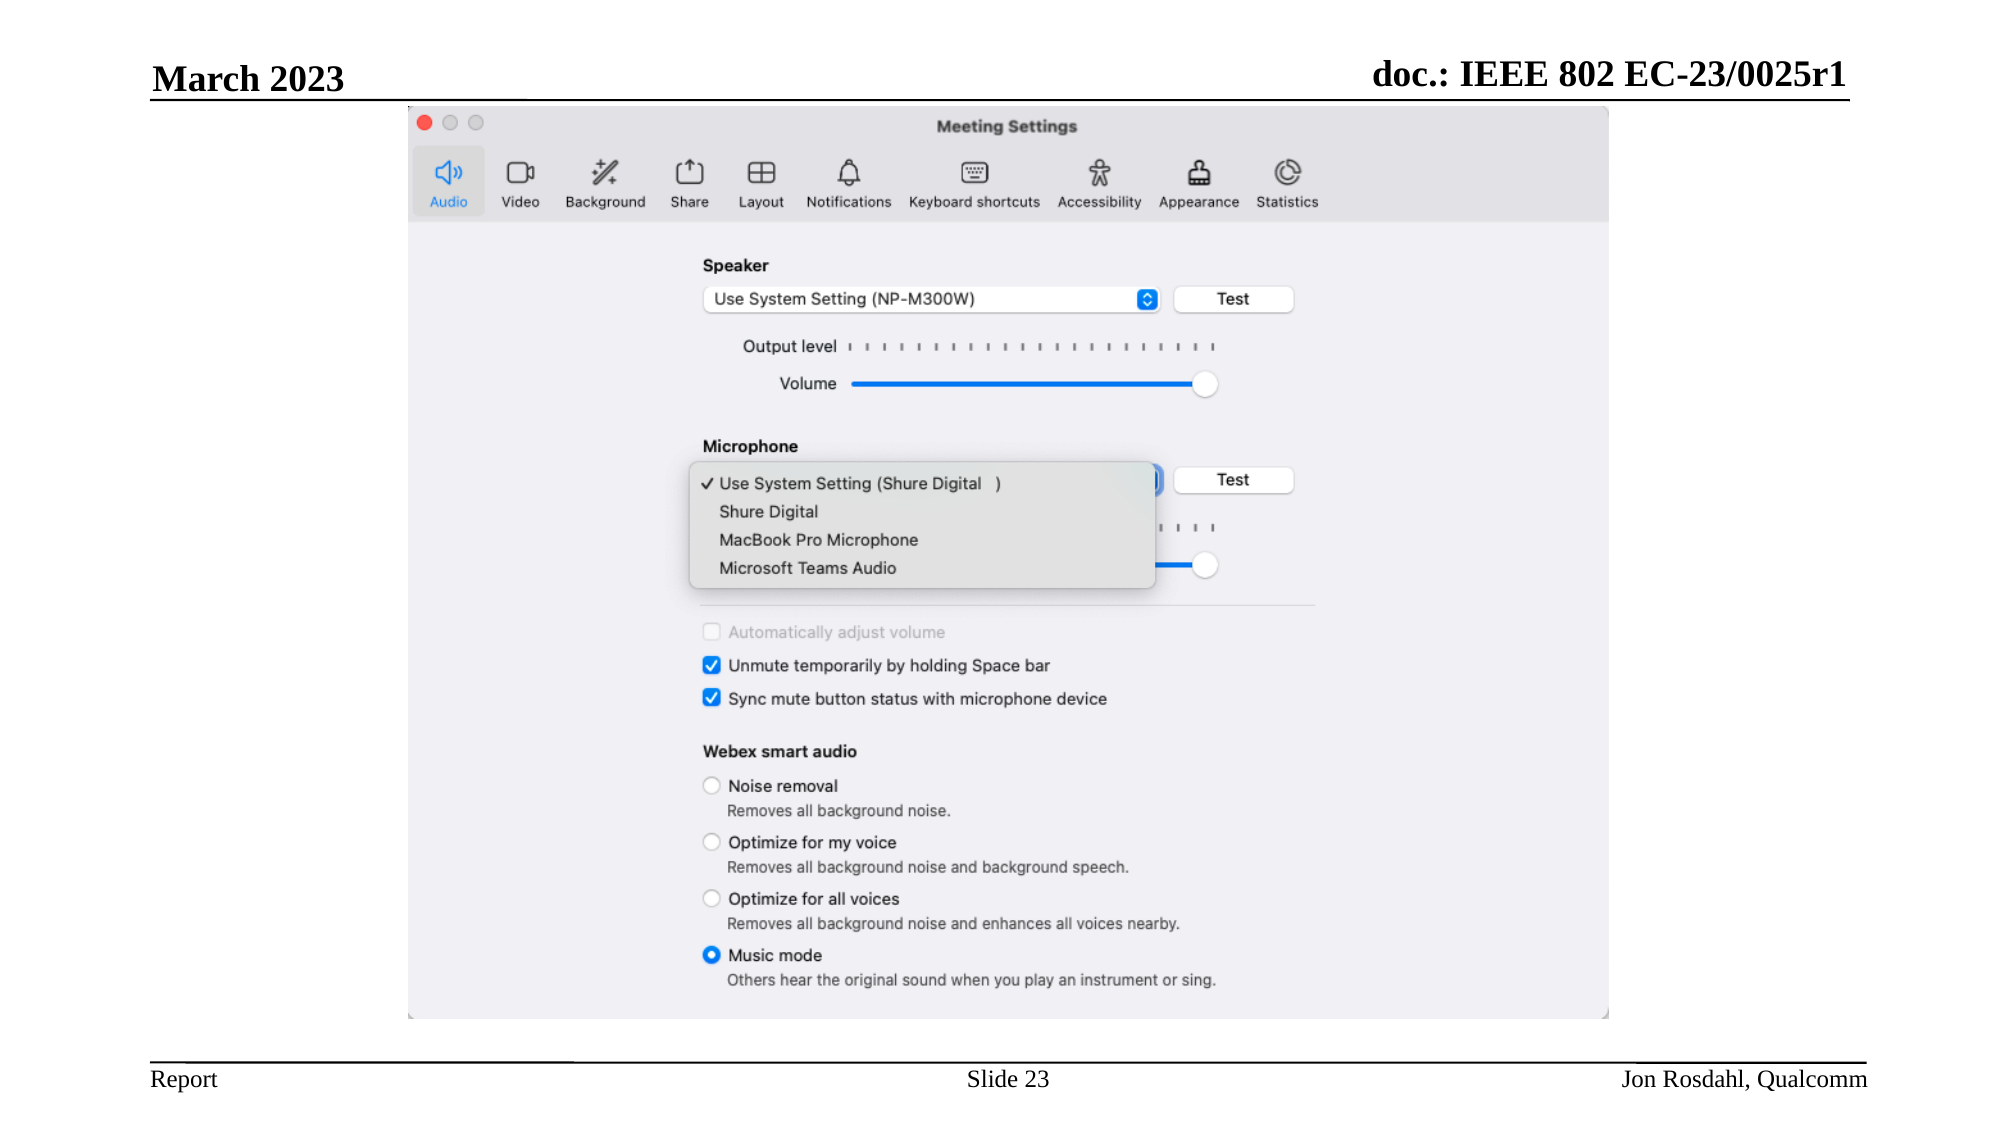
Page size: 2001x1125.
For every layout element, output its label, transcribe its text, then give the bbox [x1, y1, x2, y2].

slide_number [152, 54, 563, 100]
slide_number Slide 23 [950, 1061, 1067, 1123]
footer Jon Rosdahl, Qualcomm [1171, 1061, 1869, 1093]
picture [407, 106, 1609, 1019]
